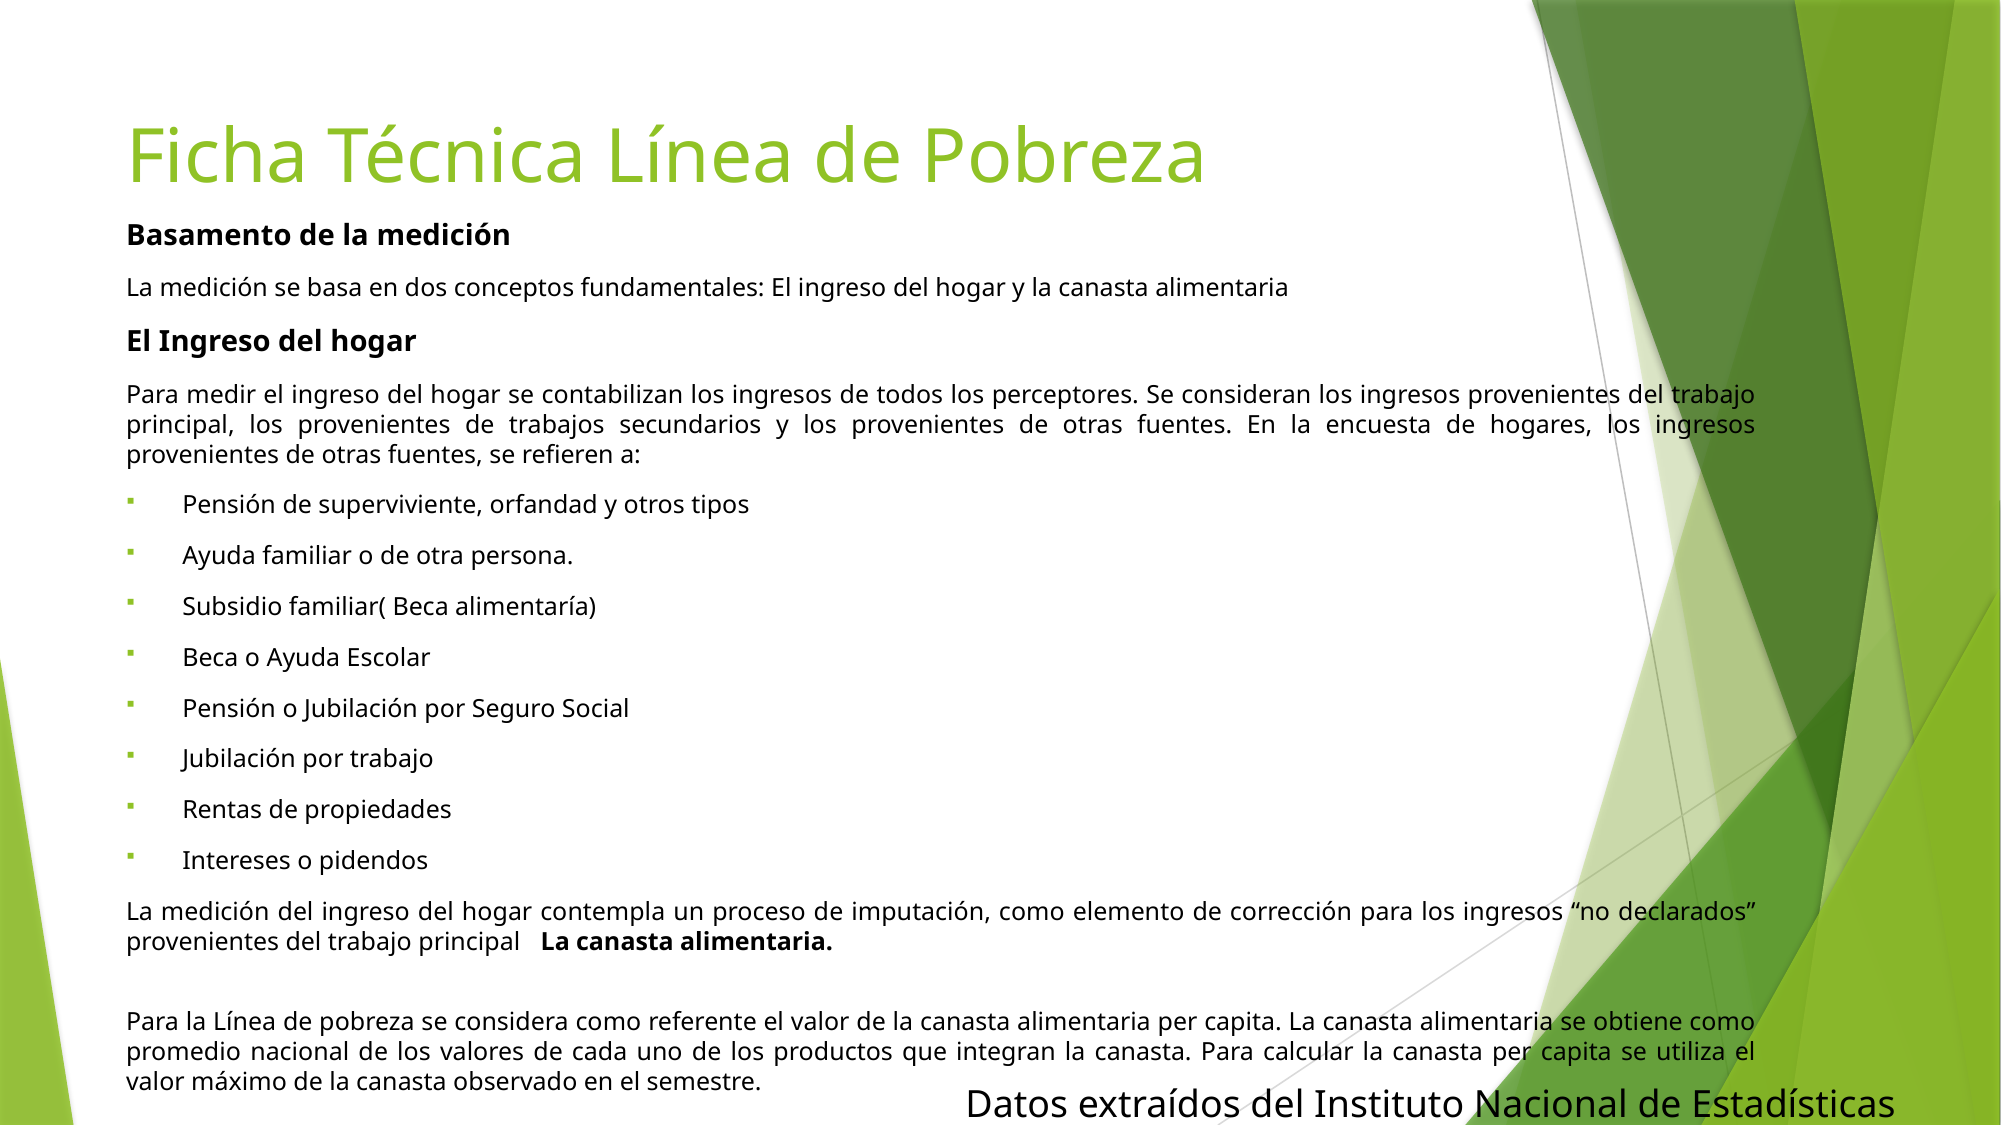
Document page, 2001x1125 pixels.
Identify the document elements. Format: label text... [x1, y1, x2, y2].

text_box Datos extraídos del Instituto Nacional de Estadísticas (INE) [950, 1072, 1981, 1125]
list Basamento de la medición La medición se basa en dos conceptos fundamentales: El ingreso del hogar y la canasta alimentaria El Ingreso del hogar Para medir el ingreso del hogar se contabilizan los ingresos de todos los perceptores. Se consideran los ingresos provenientes del trabajo principal, los provenientes de trabajos secundarios y los provenientes de otras fuentes. En la encuesta de hogares, los ingresos provenientes de otras fuentes, se refieren a: Pensión de superviviente, orfandad y otros tipos Ayuda familiar o de otra persona. Subsidio familiar( Beca alimentaría) Beca o Ayuda Escolar Pensión o Jubilación por Seguro Social Jubilación por trabajo Rentas de propiedades Intereses o pidendos La medición del ingreso del hogar contempla un proceso de imputación, como elemento de corrección para los ingresos “no declarados” provenientes del trabajo principal La canasta alimentaria. Para la Línea de pobreza se considera como referente el valor de la canasta alimentaria per capita. La canasta alimentaria se obtiene como promedio nacional de los valores de cada uno de los productos que integran la canasta. Para calcular la canasta per capita se utiliza el valor máximo de la canasta observado en el semestre. [111, 208, 1774, 1097]
title Ficha Técnica Línea de Pobreza [111, 99, 1522, 208]
